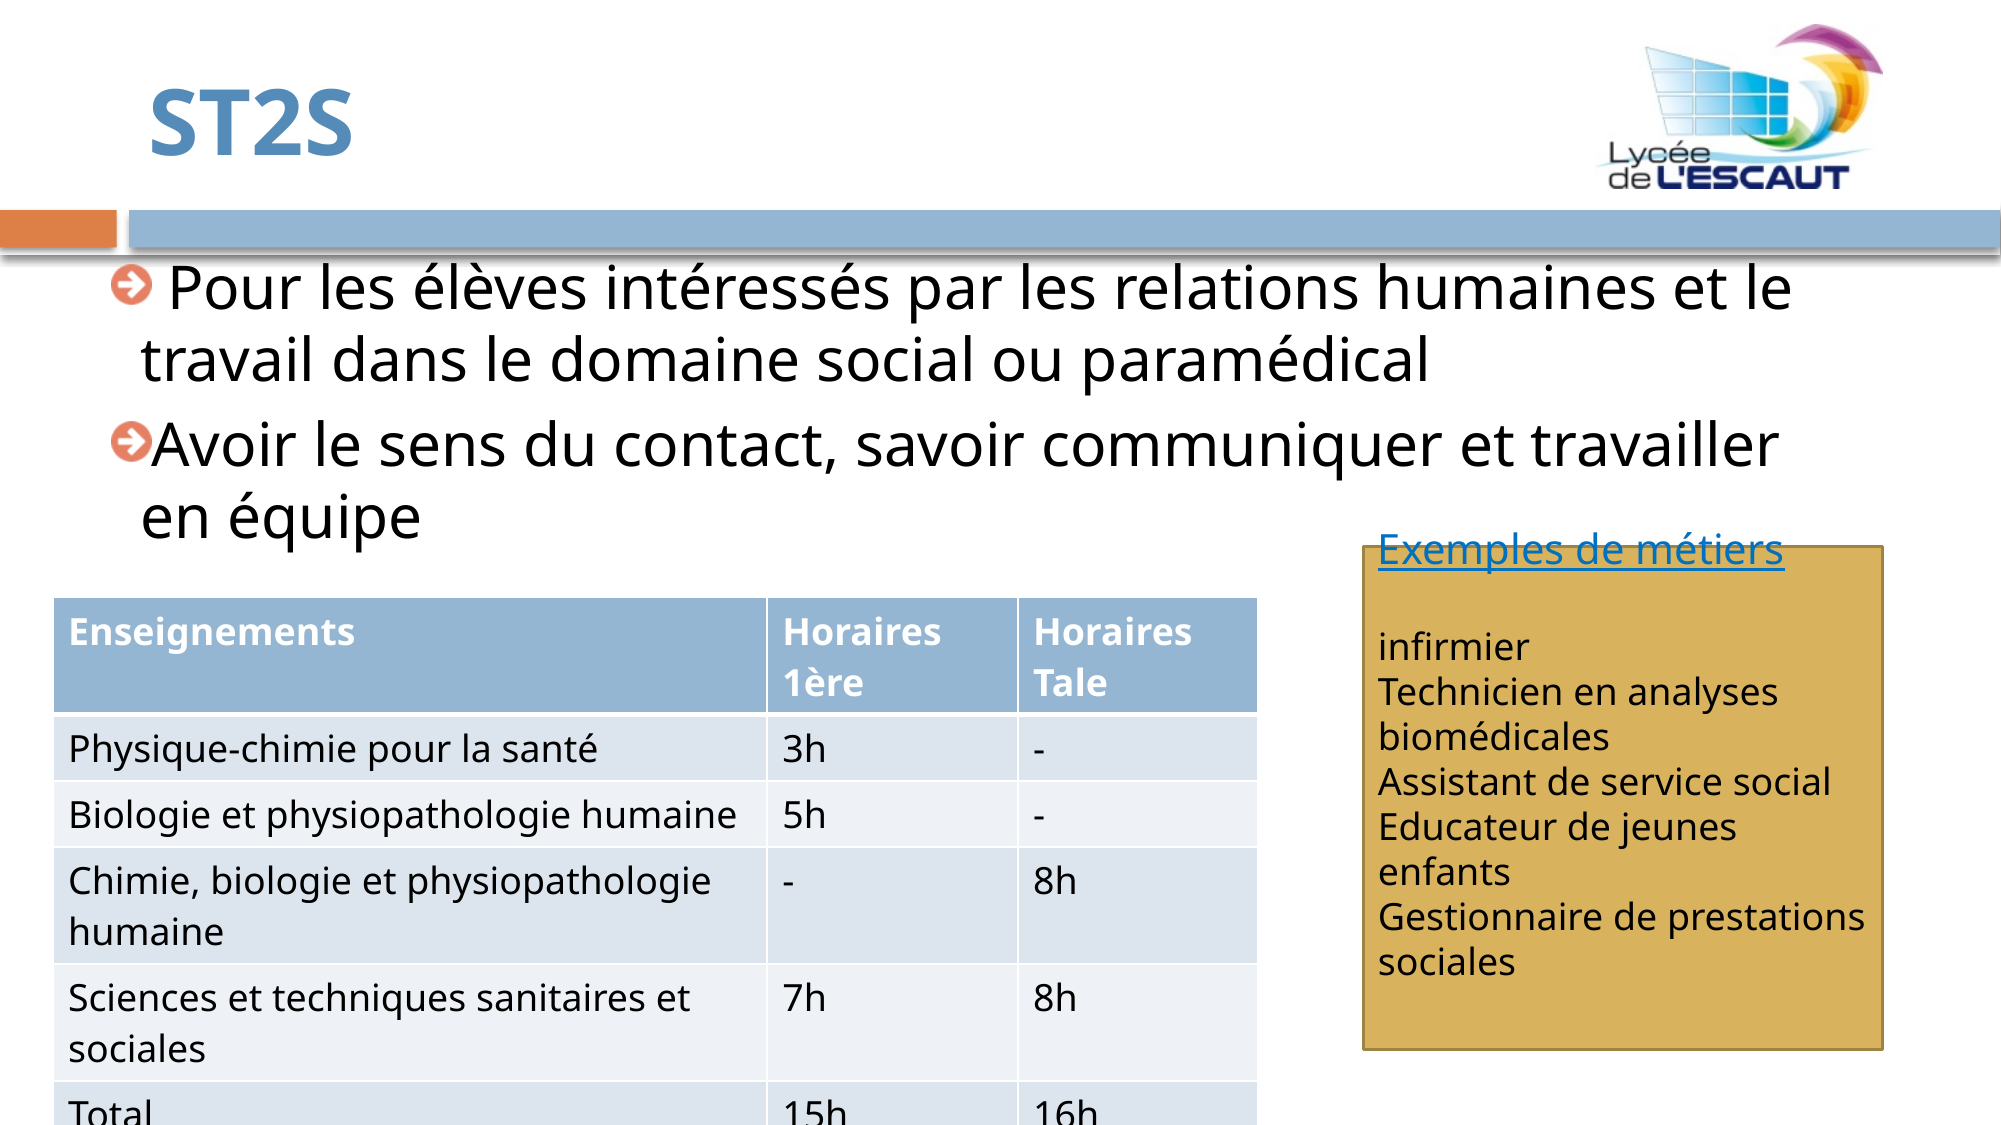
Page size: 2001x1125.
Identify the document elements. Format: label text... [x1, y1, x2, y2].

text_box Exemples de métiers infirmier Technicien en analyses biomédicales Assistant de service social Educateur de jeunes enfants Gestionnaire de prestations sociales [1362, 545, 1884, 1051]
table_header Enseignements [54, 598, 766, 712]
table_cell Sciences et techniques sanitaires et sociales [54, 965, 766, 1080]
table_cell - [1019, 717, 1257, 780]
table_cell 16h [1019, 1082, 1257, 1125]
table_cell 8h [1019, 965, 1257, 1080]
picture [111, 420, 152, 463]
table_cell 3h [768, 717, 1017, 780]
table_cell 7h [768, 965, 1017, 1080]
table_cell - [1019, 782, 1257, 846]
picture [1595, 24, 1884, 189]
table_cell 8h [1019, 848, 1257, 963]
list Pour les élèves intéressés par les relations humaines et le travail dans le domaine social ou paramédical Avoir le sens du contact, savoir communiquer et travailler en équipe [96, 241, 1821, 996]
table_cell - [768, 848, 1017, 963]
table_cell 5h [768, 782, 1017, 846]
table_cell 15h [768, 1082, 1017, 1125]
table_cell Biologie et physiopathologie humaine [54, 782, 766, 846]
title ST2S [133, 37, 1917, 200]
table_cell Chimie, biologie et physiopathologie humaine [54, 848, 766, 963]
table_header Horaires Tale [1019, 598, 1257, 712]
table_cell Total [54, 1082, 766, 1125]
table_cell Physique-chimie pour la santé [54, 717, 766, 780]
table_header Horaires 1ère [768, 598, 1017, 712]
picture [111, 263, 152, 306]
